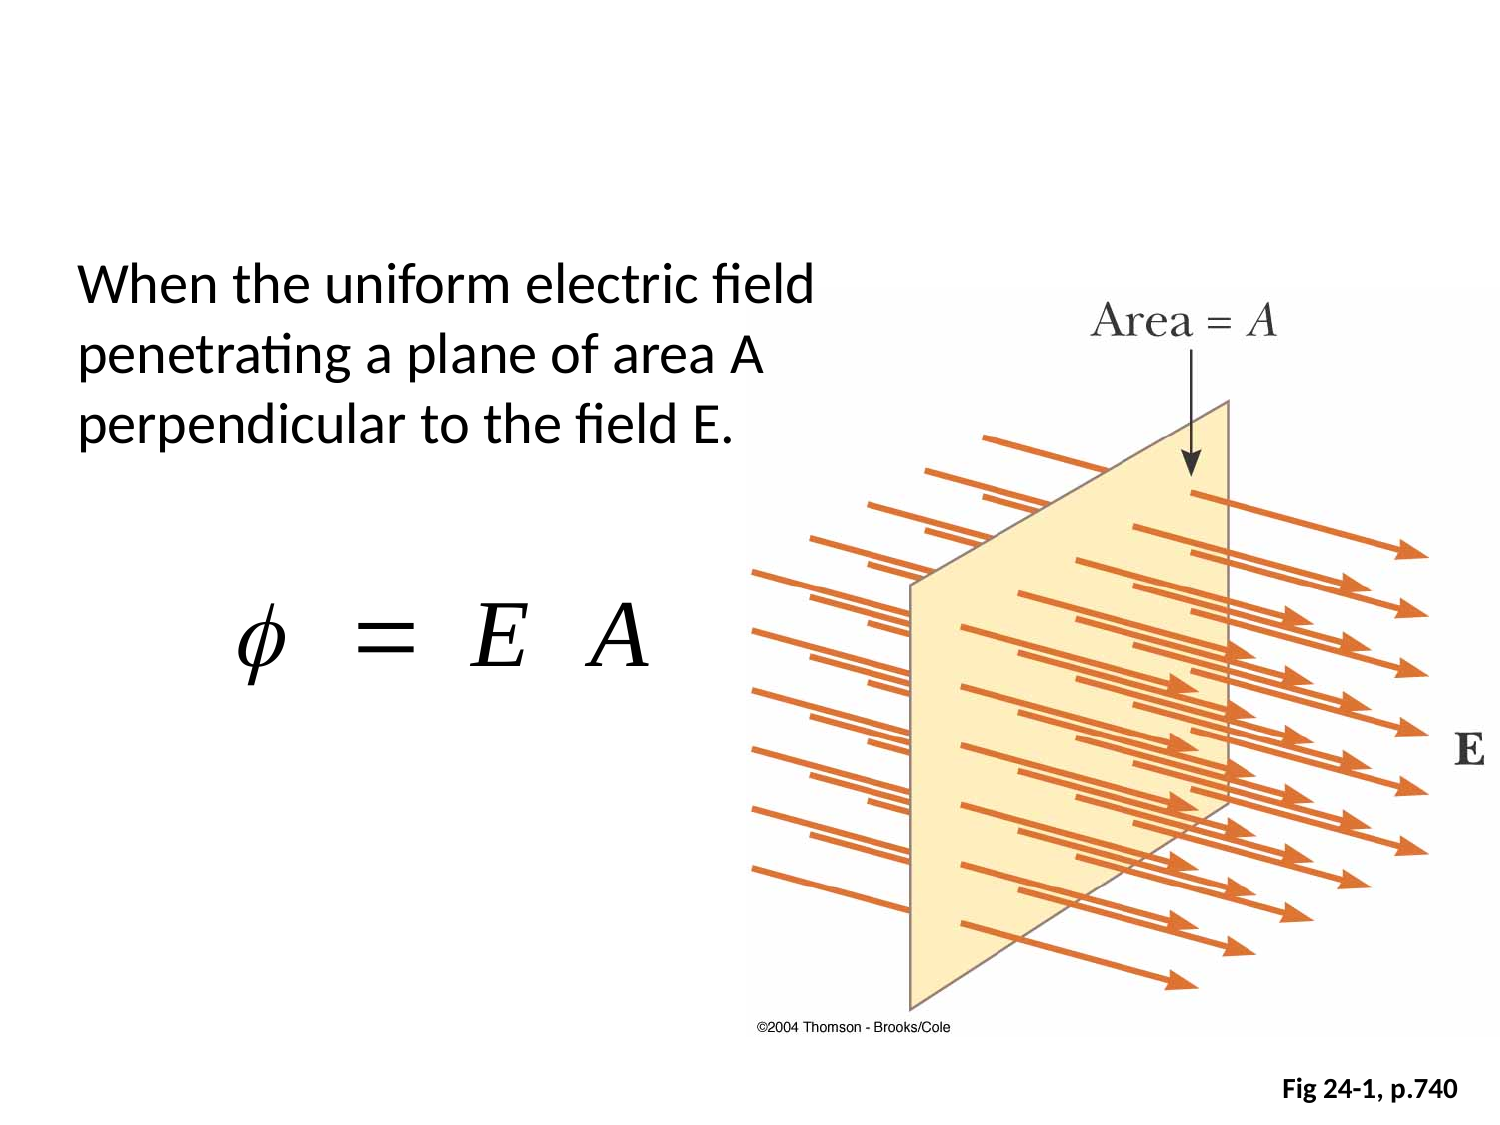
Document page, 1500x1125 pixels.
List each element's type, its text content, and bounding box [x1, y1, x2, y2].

text_box When the uniform electric field penetrating a plane of area A perpendicular to the field E. [62, 237, 888, 463]
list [224, 562, 664, 715]
text_box Fig 24-1, p.740 [1267, 1062, 1474, 1113]
text_box [746, 287, 1500, 1037]
